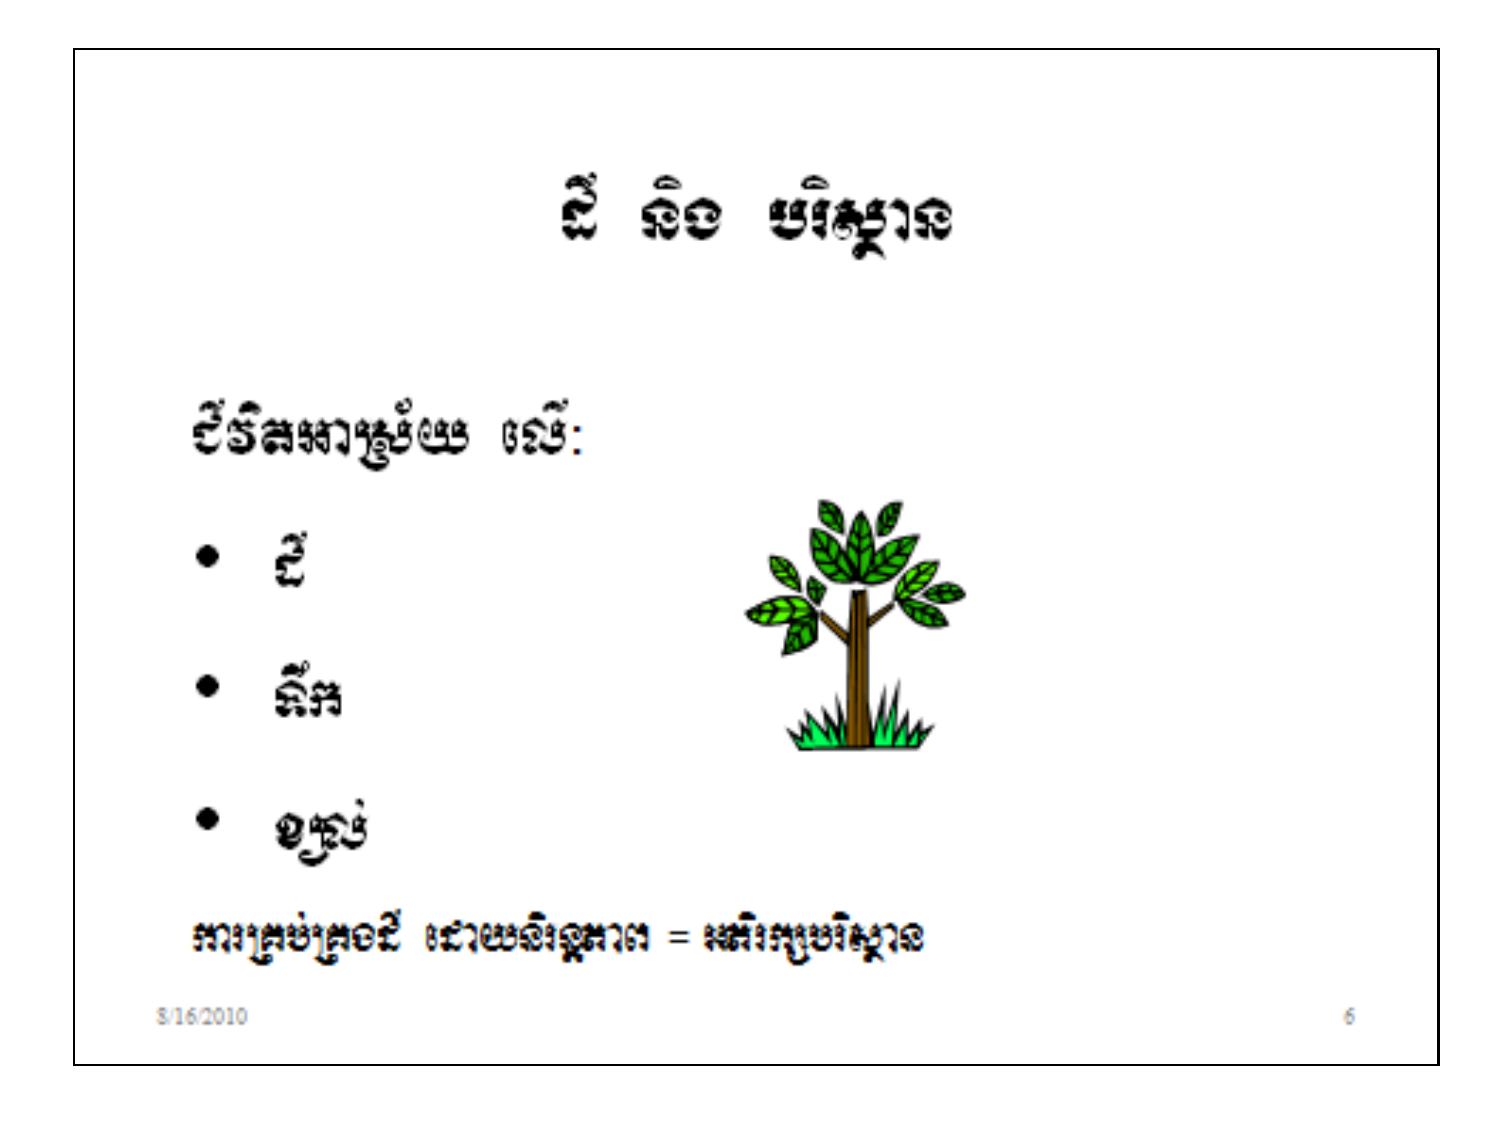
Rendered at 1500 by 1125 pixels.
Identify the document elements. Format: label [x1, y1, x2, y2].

picture [74, 49, 1438, 1065]
